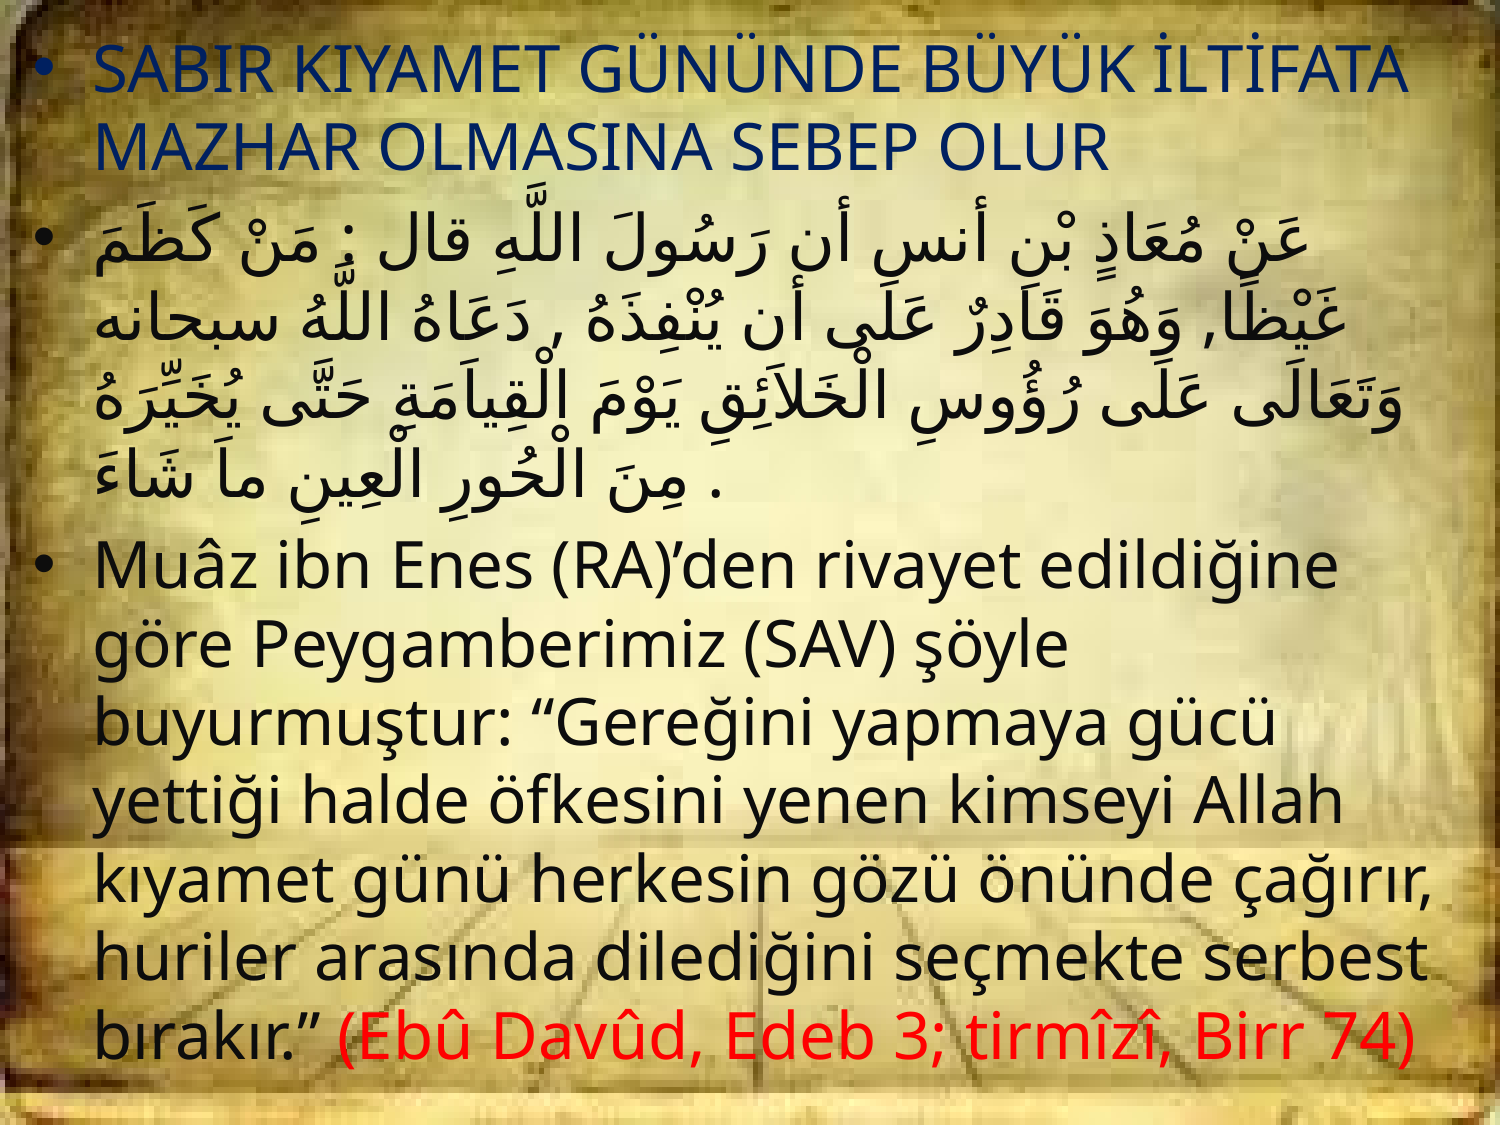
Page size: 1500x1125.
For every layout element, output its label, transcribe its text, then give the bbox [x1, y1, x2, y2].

list SABIR KIYAMET GÜNÜNDE BÜYÜK İLTİFATA MAZHAR OLMASINA SEBEP OLUR عَنْ مُعَاذٍ بْنِ أنس أن رَسُولَ اللَّهِ قال : مَنْ كَظَمَ غَيْظًا, وَهُوَ قَادِرٌ عَلَى أن يُنْفِذَهُ , دَعَاهُ اللَّهُ سبحانه وَتَعَالَى عَلَى رُؤُوسِ الْخَلاَئِقِ يَوْمَ الْقِياَمَةِ حَتَّى يُخَيِّرَهُ مِنَ الْحُورِ الْعِينِ ماَ شَاءَ . Muâz ibn Enes (RA)’den rivayet edildiğine göre Peygamberimiz (SAV) şöyle buyurmuştur: “Gereğini yapmaya gücü yettiği halde öfkesini yenen kimseyi Allah kıyamet günü herkesin gözü önünde çağırır, huriler arasında dilediğini seçmekte serbest bırakır.” (Ebû Davûd, Edeb 3; tirmîzî, Birr 74) [17, 19, 1483, 1094]
picture [0, 0, 1500, 1125]
